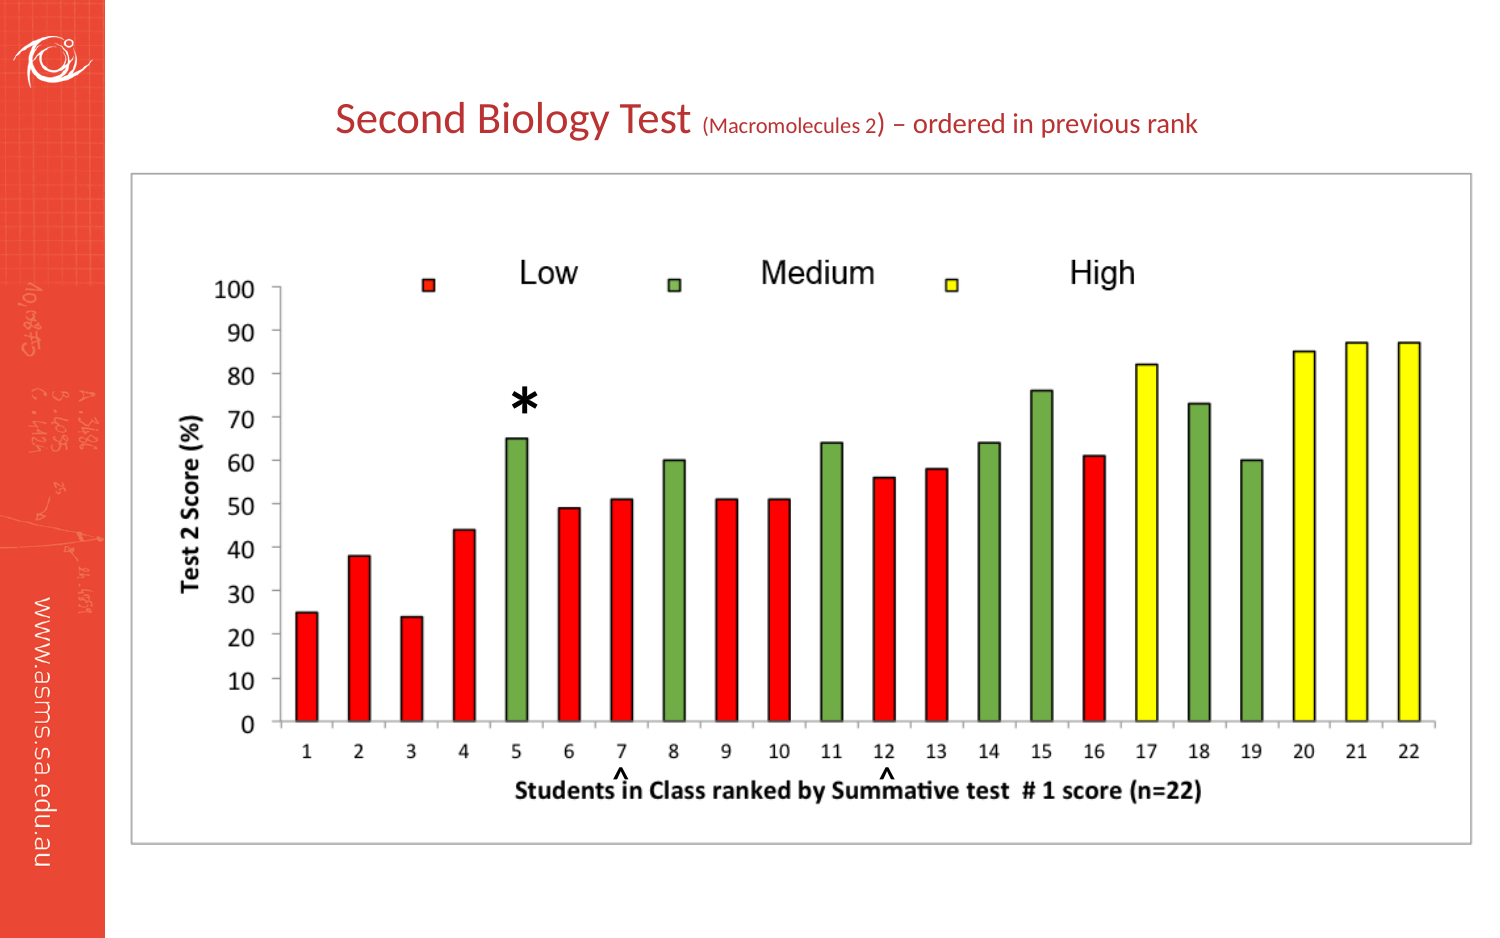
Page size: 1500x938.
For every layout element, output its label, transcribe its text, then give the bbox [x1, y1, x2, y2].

title Second Biology Test (Macromolecules 2) – ordered in previous rank [75, 80, 1459, 188]
picture [0, 0, 105, 938]
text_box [130, 171, 1473, 845]
